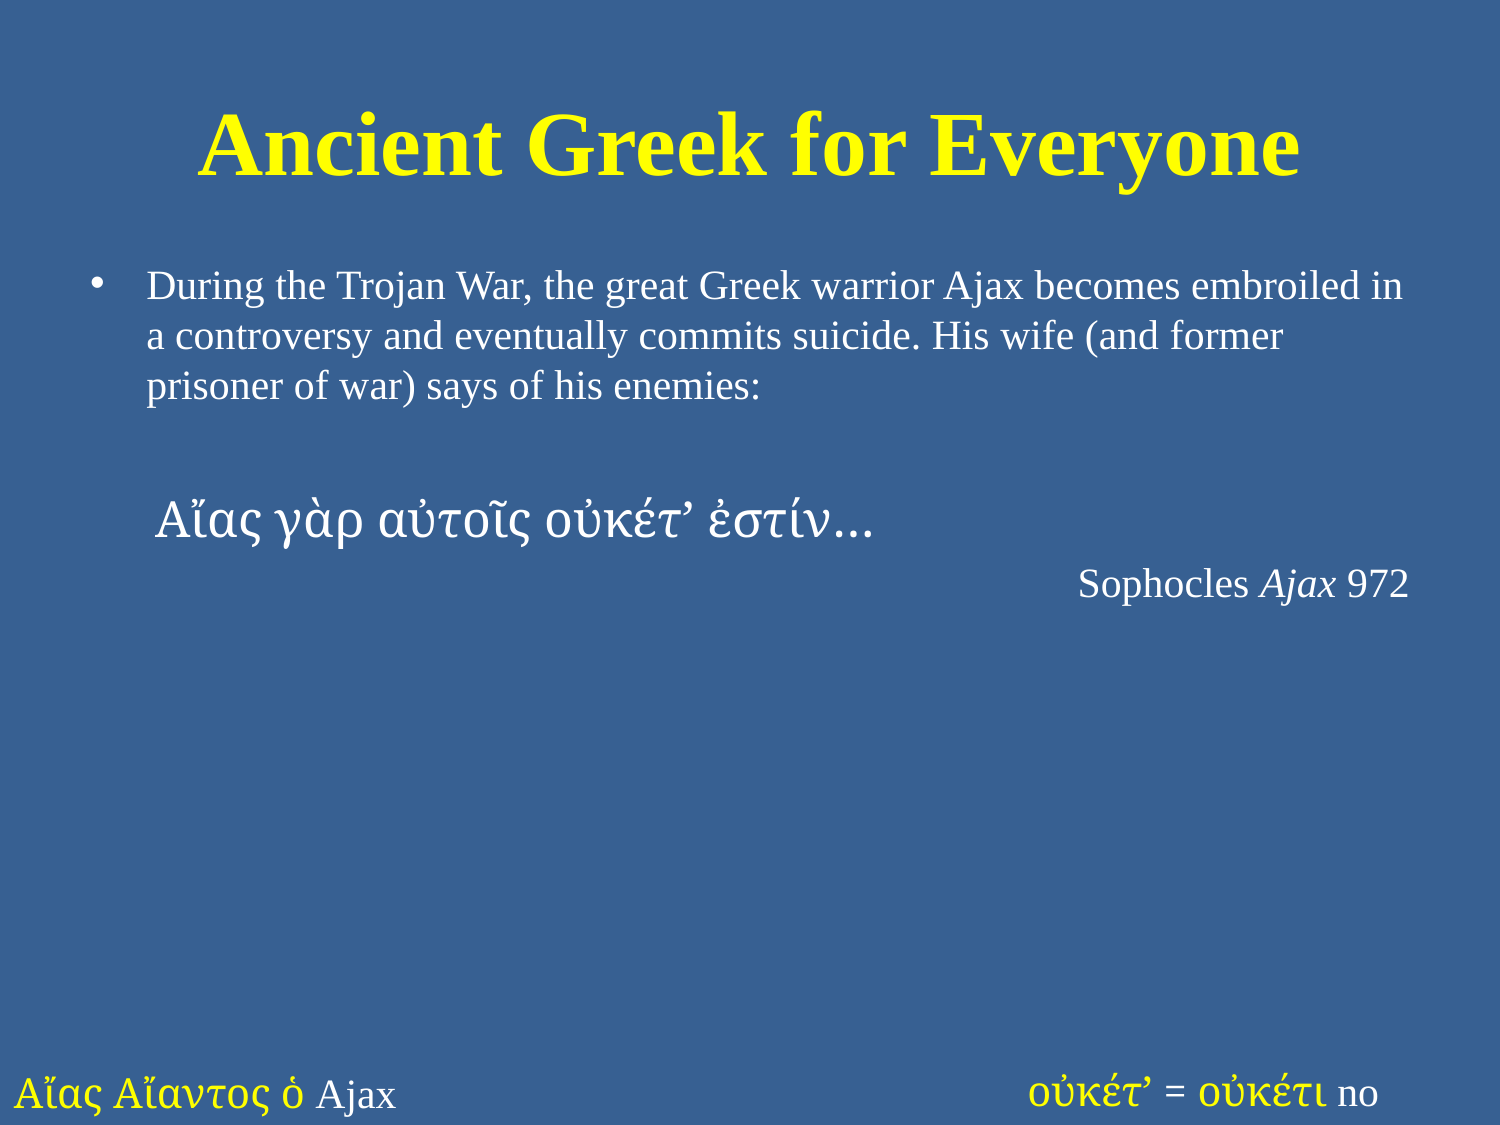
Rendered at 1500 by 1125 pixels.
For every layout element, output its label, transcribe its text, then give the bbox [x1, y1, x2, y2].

list During the Trojan War, the great Greek warrior Ajax becomes embroiled in a controversy and eventually commits suicide. His wife (and former prisoner of war) says of his enemies: Αἴας γὰρ αὐτοῖς οὐκέτ’ ἐστίν… Sophocles Ajax 972 [75, 249, 1425, 1050]
text_box Αἴας Αἴαντος ὁ Ajax [0, 1059, 412, 1125]
text_box οὐκέτ’ = οὐκέτι no longer [1012, 1056, 1500, 1125]
title Ancient Greek for Everyone [75, 45, 1425, 233]
